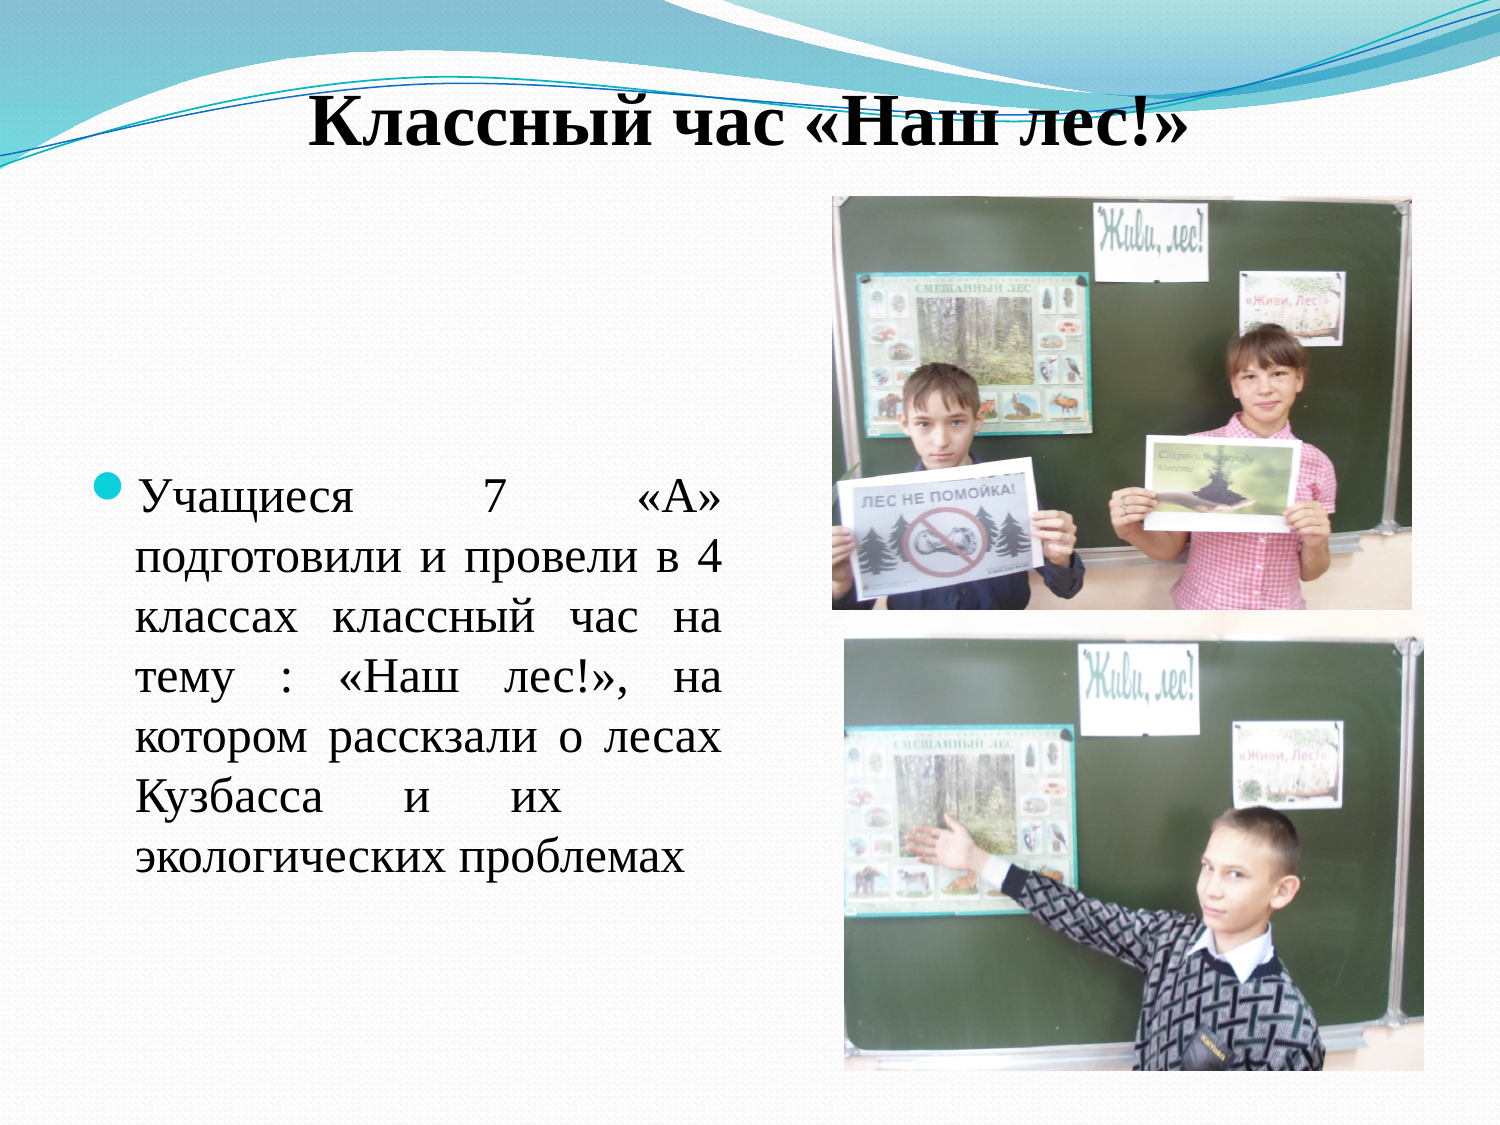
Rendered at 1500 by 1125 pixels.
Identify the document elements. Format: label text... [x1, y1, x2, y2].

picture [844, 609, 1424, 1071]
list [832, 196, 1412, 610]
list Учащиеся 7 «А» подготовили и провели в 4 классах классный час на тему : «Наш лес!», на котором расскзали о лесах Кузбасса и их экологических проблемах [75, 314, 738, 1043]
title Классный час «Наш лес!» [75, 0, 1425, 161]
